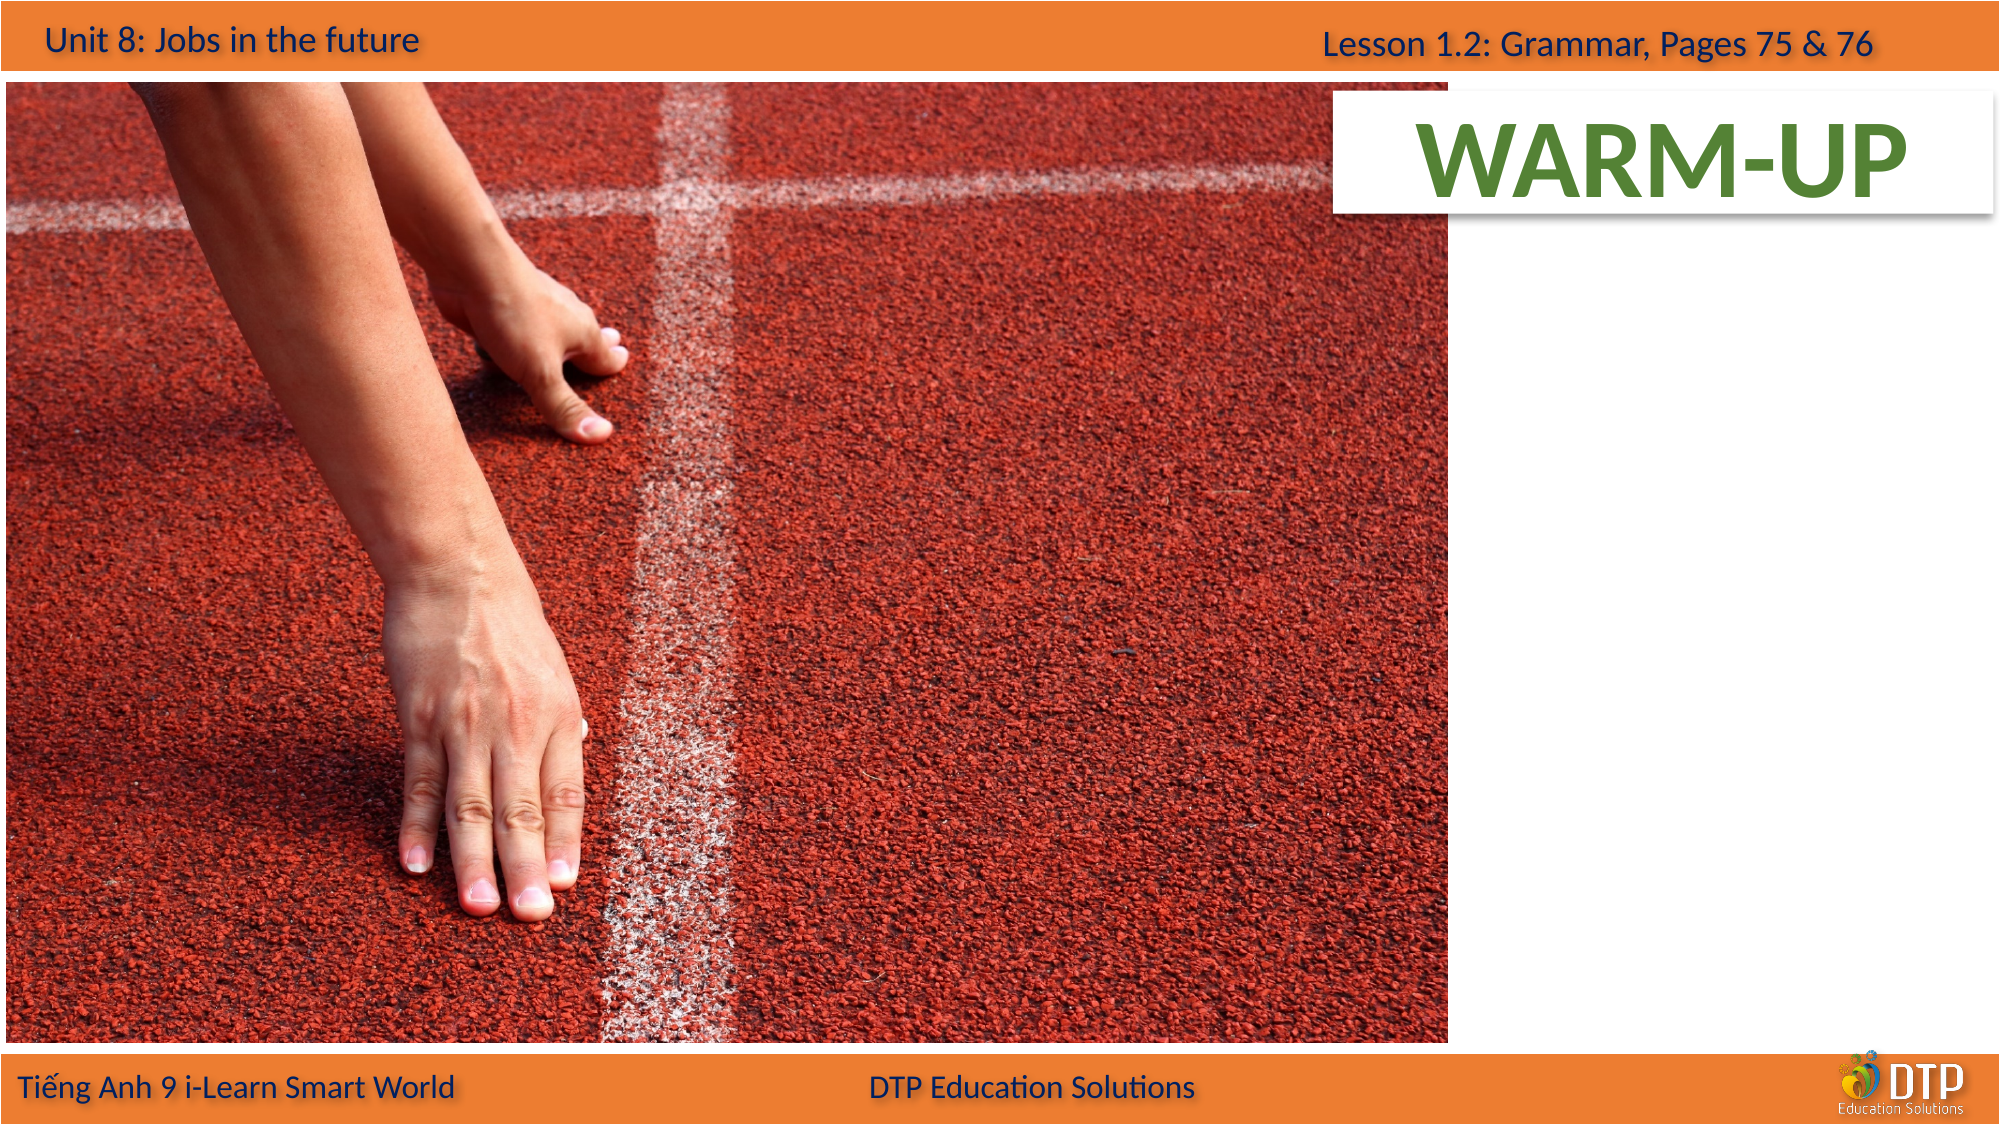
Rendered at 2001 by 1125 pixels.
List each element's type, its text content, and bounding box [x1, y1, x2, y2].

picture [1839, 1050, 1963, 1114]
picture [6, 82, 1448, 1043]
text_box WARM-UP [1448, 90, 1994, 214]
